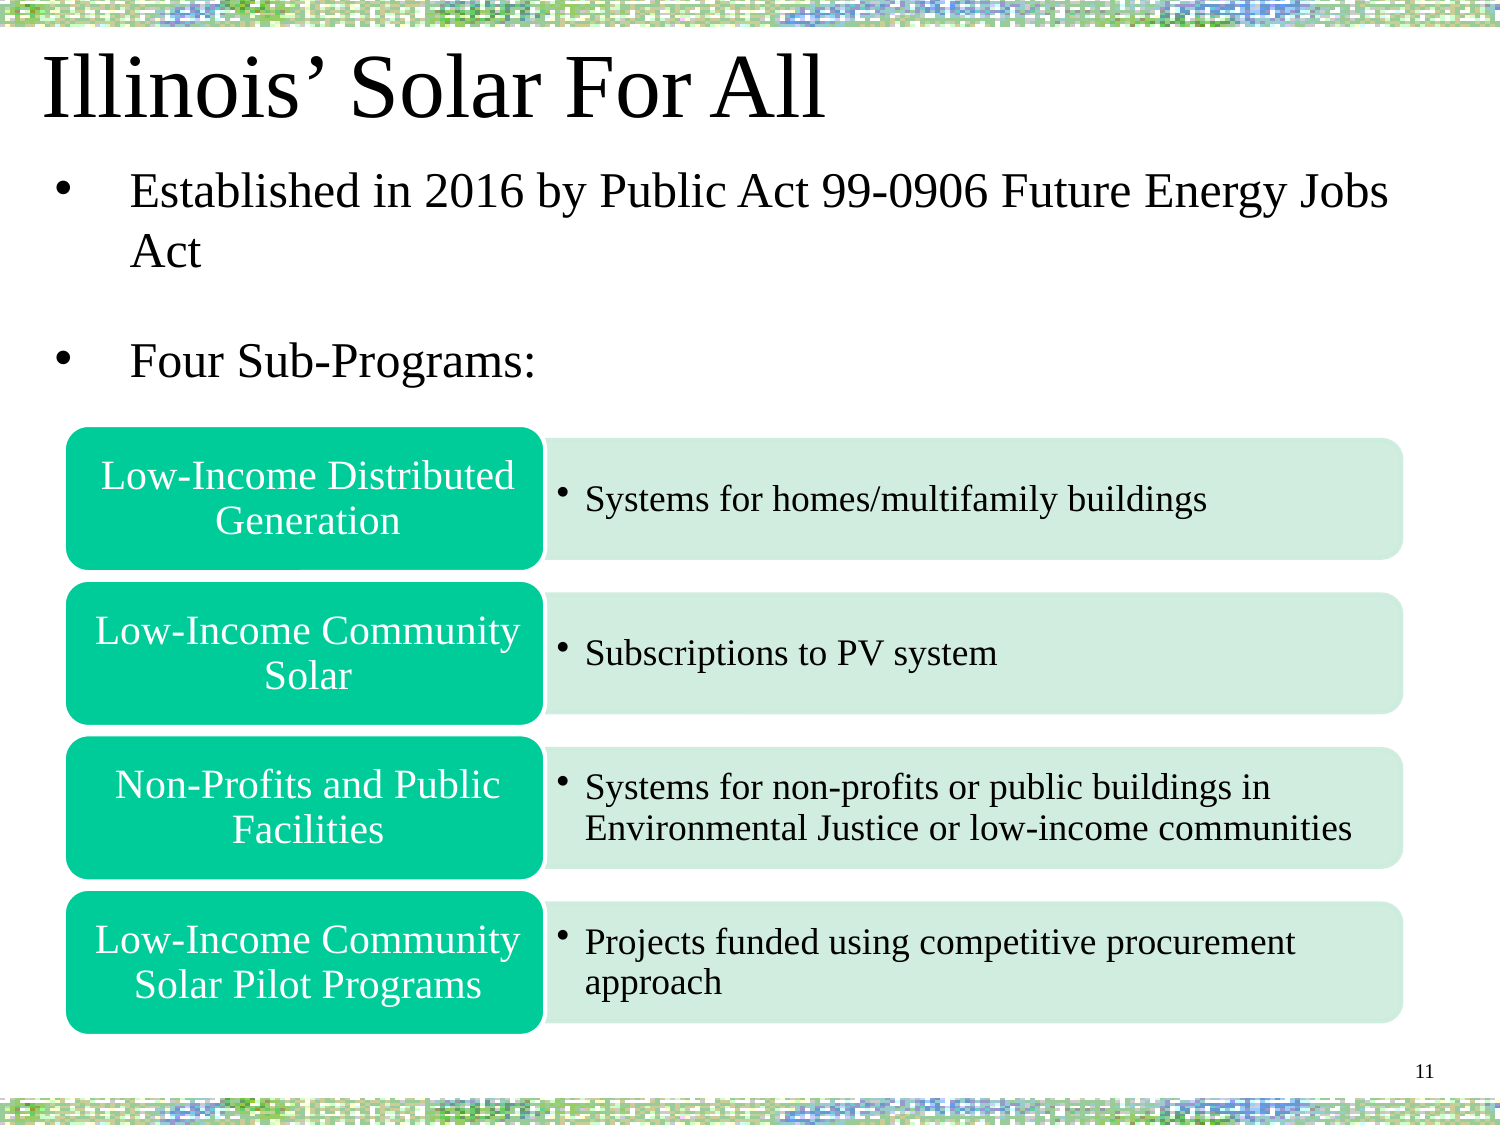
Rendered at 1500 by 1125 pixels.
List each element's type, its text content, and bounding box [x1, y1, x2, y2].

text_box Established in 2016 by Public Act 99-0906 Future Energy Jobs Act Four Sub-Programs: [39, 149, 1460, 395]
text_box 11 [1399, 1050, 1463, 1090]
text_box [63, 424, 1402, 1037]
picture [0, 1098, 1500, 1125]
title Illinois’ Solar For All [26, 36, 1302, 175]
picture [0, 0, 1500, 27]
